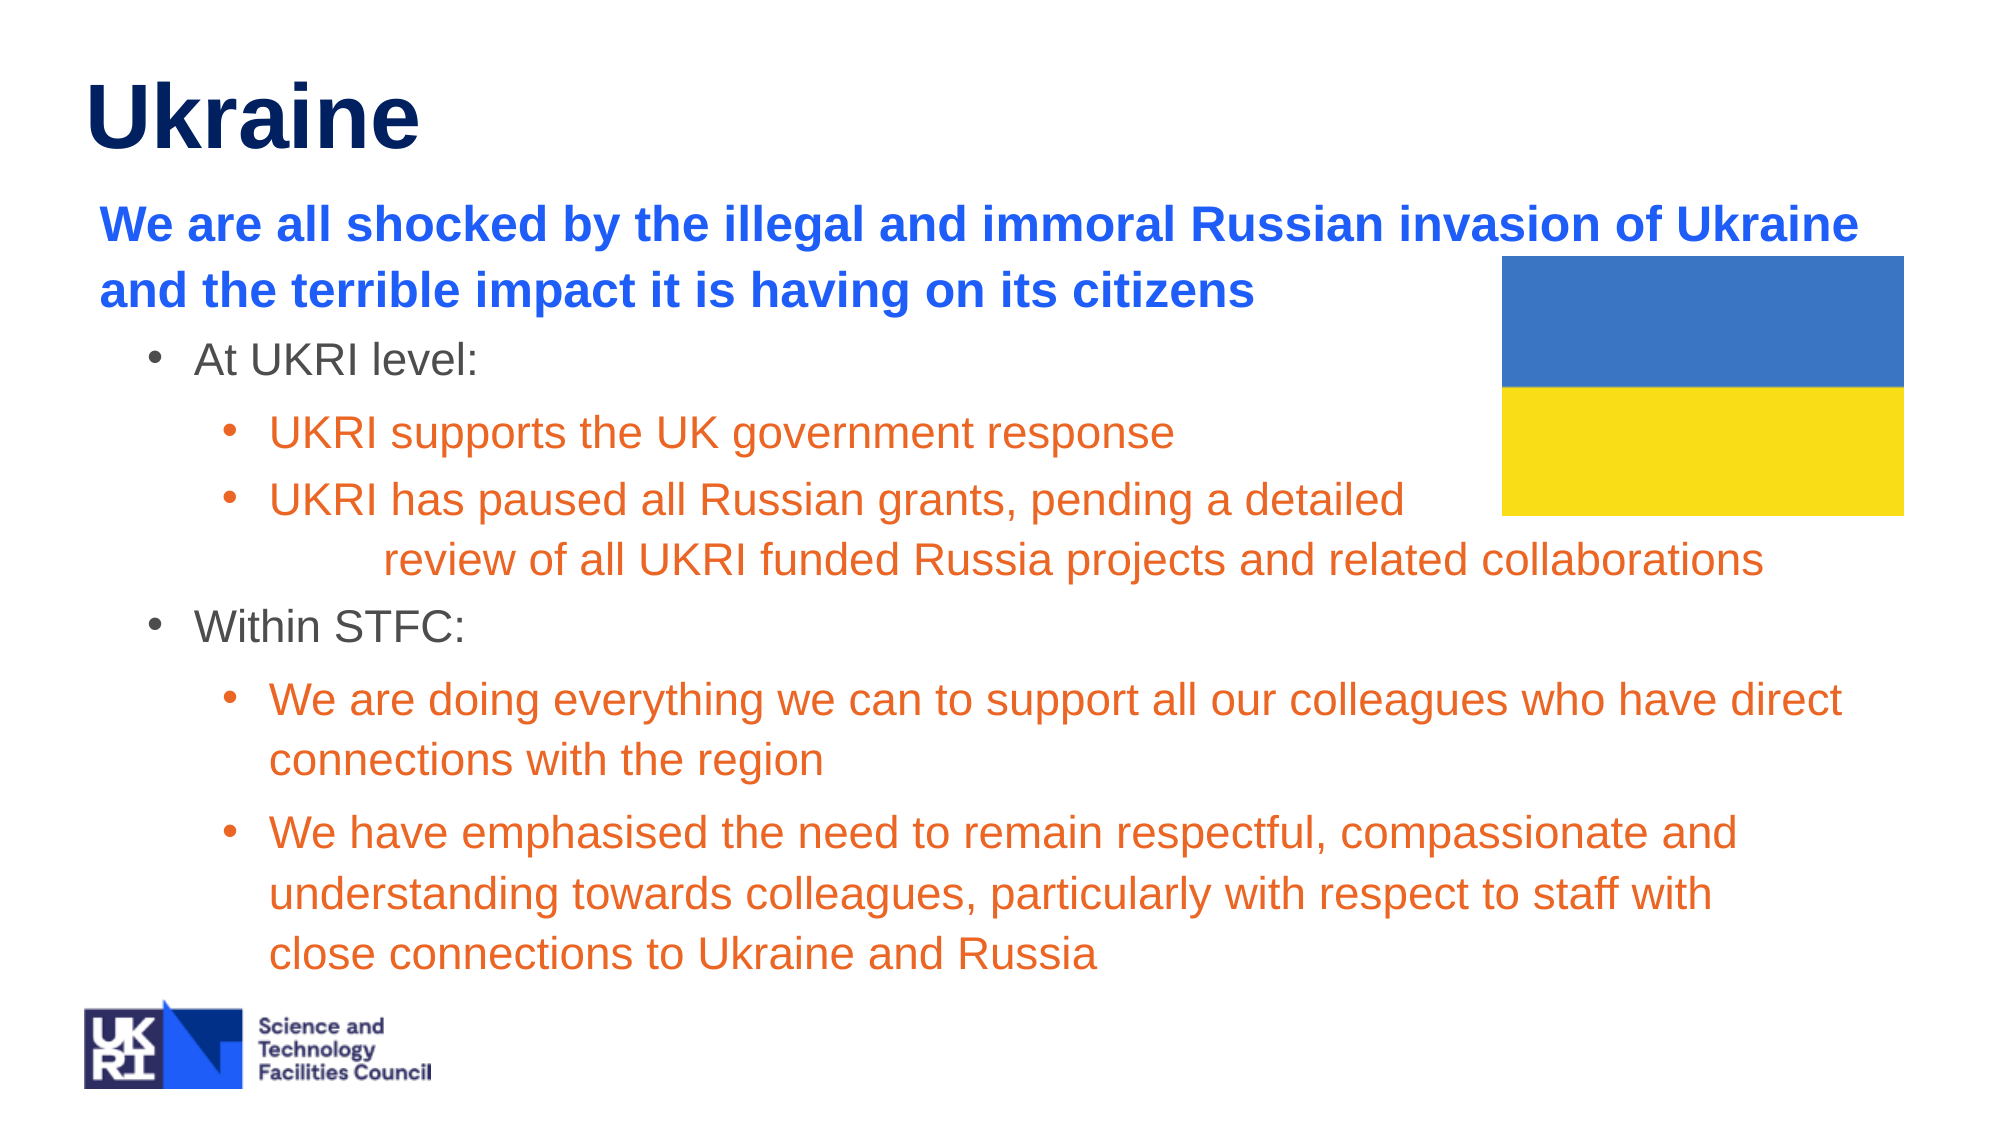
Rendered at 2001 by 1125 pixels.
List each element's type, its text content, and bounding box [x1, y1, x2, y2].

picture [84, 999, 431, 1089]
text_box Ukraine [70, 70, 2000, 174]
picture [1502, 256, 1904, 516]
text_box We are all shocked by the illegal and immoral Russian invasion of Ukraine and the terrible impact it is having on its citizens At UKRI level: UKRI supports the UK government response UKRI has paused all Russian grants, pending a detailed review of all UKRI funded Russia projects and related collaborations Within STFC: We are doing everything we can to support all our colleagues who have direct connections with the region​ ​We have emphasised the need to remain respectful, compassionate and understanding towards colleagues, particularly with respect to staff with close connections to Ukraine and Russia [84, 178, 1916, 987]
